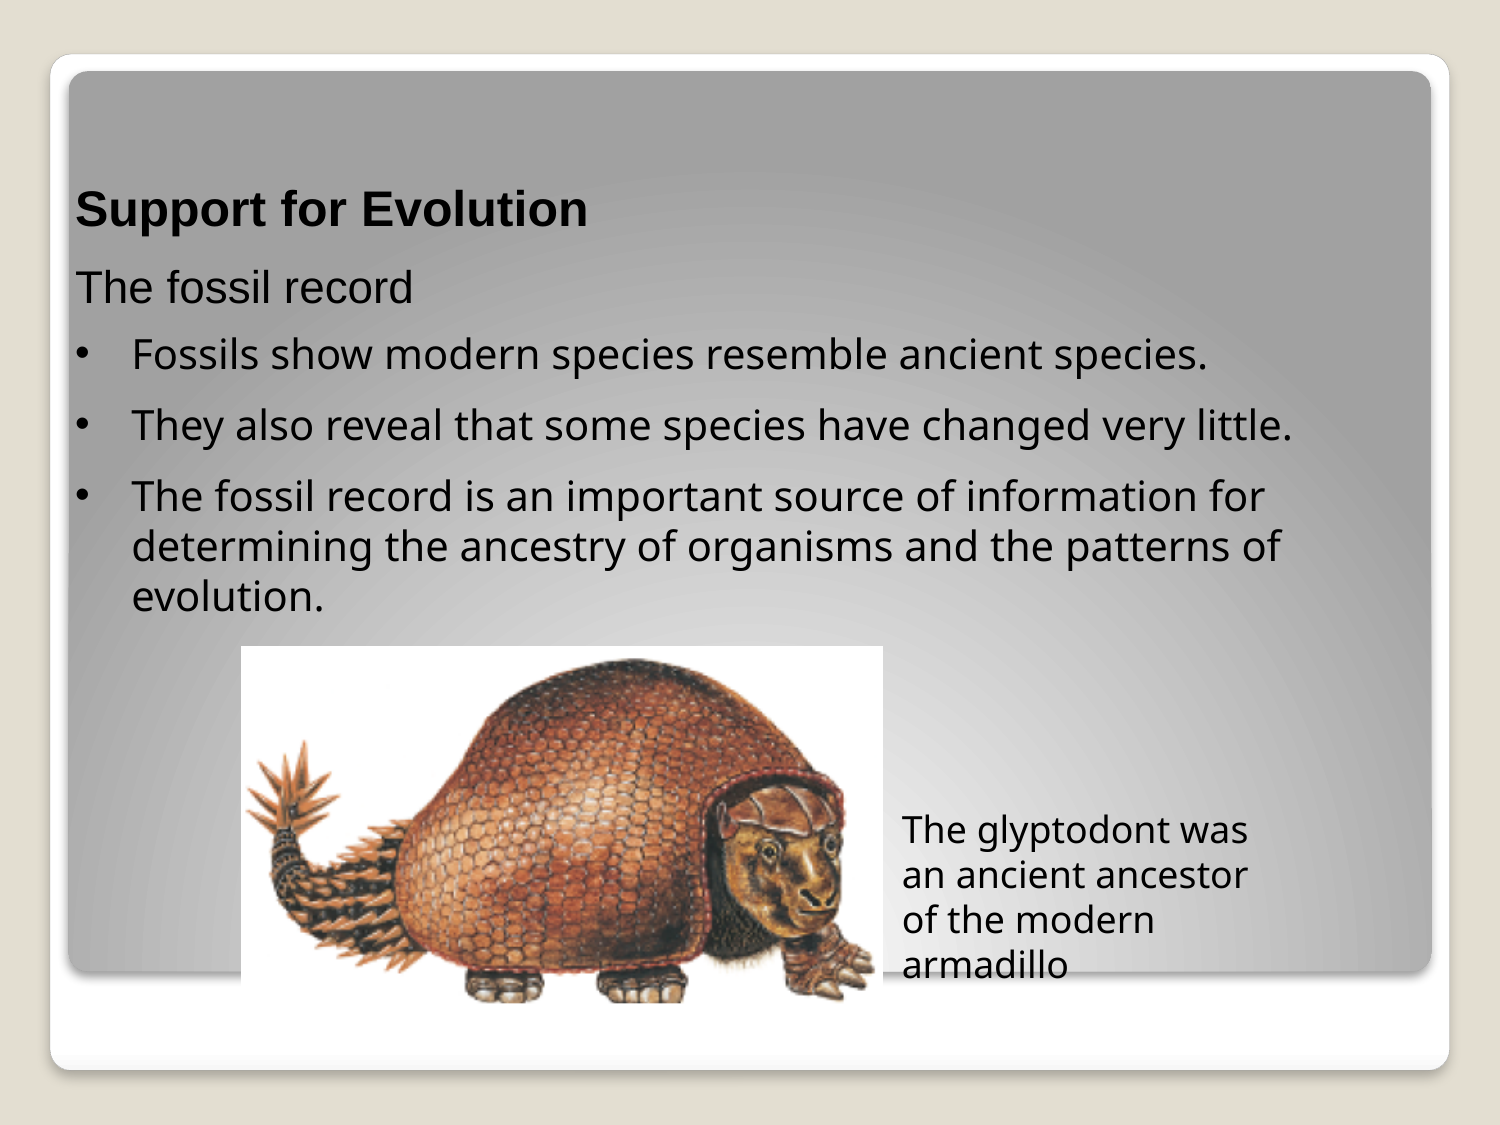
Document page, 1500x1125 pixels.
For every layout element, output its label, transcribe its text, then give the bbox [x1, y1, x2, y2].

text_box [241, 646, 883, 1049]
text_box Support for Evolution The fossil record Fossils show modern species resemble ancient species. They also reveal that some species have changed very little. The fossil record is an important source of information for determining the ancestry of organisms and the patterns of evolution. [74, 176, 1425, 943]
text_box The glyptodont was an ancient ancestor of the modern armadillo [888, 799, 1309, 994]
